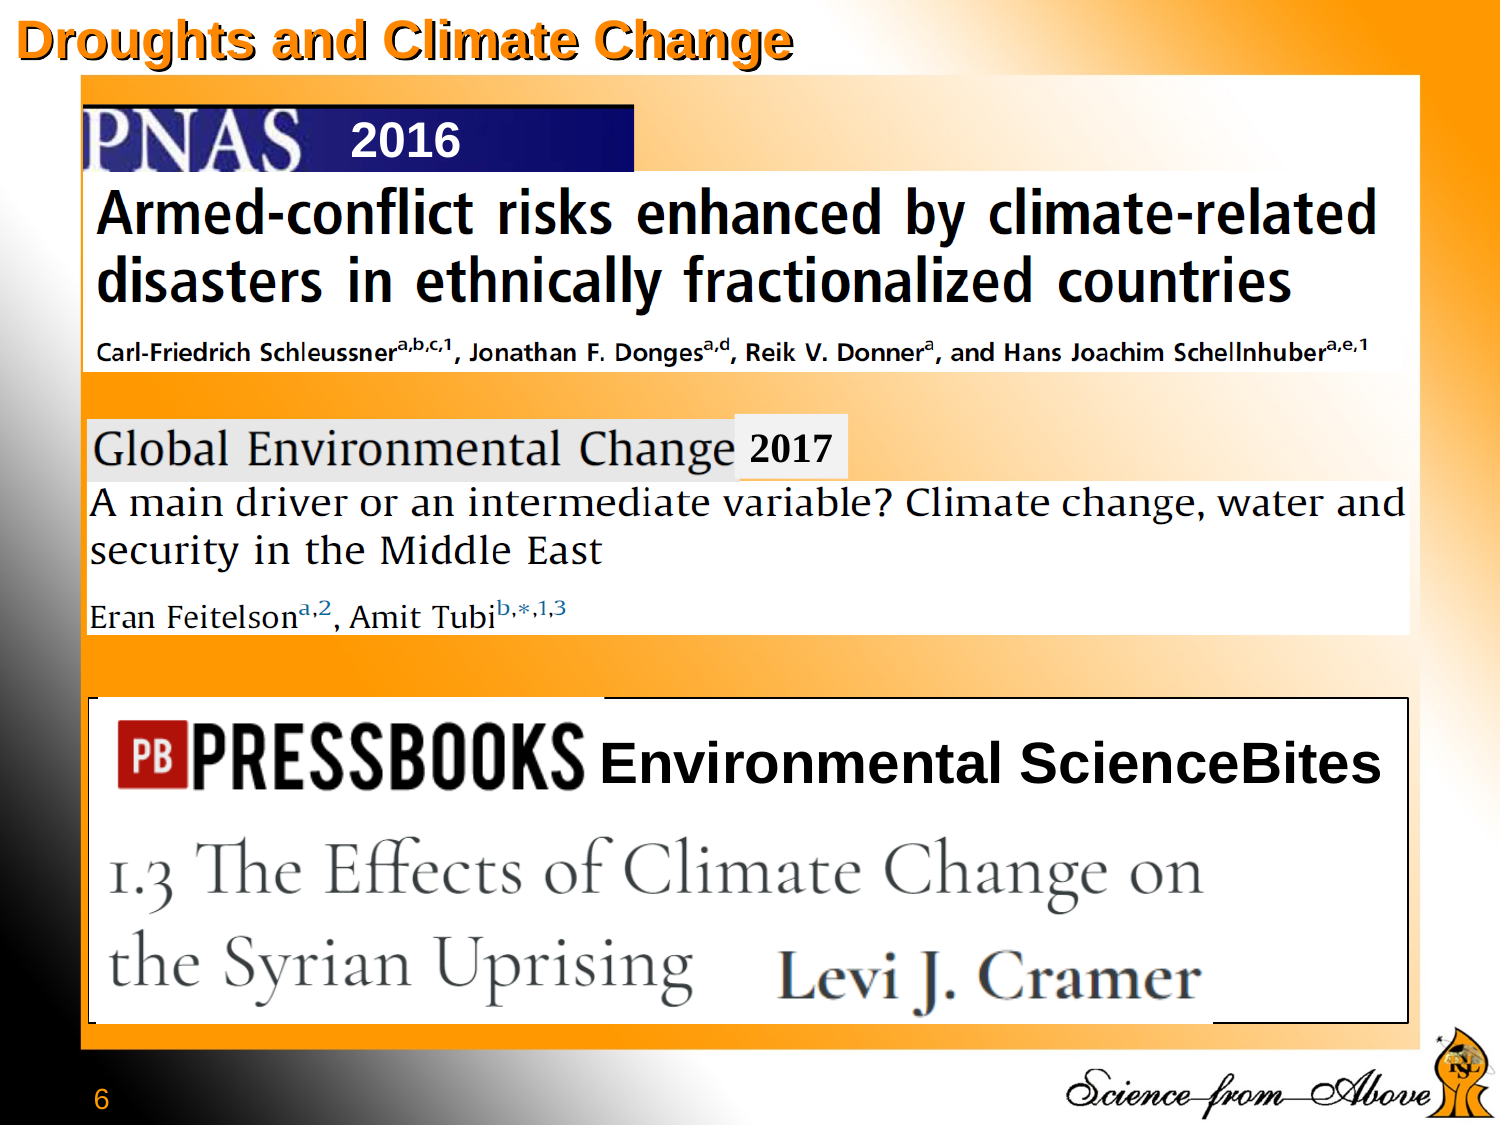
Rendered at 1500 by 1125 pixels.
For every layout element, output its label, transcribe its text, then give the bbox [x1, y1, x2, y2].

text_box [82, 99, 1403, 373]
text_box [86, 413, 1410, 635]
picture [0, 0, 1500, 1125]
title Droughts and Climate Change [0, 0, 1323, 77]
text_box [88, 697, 1409, 1024]
